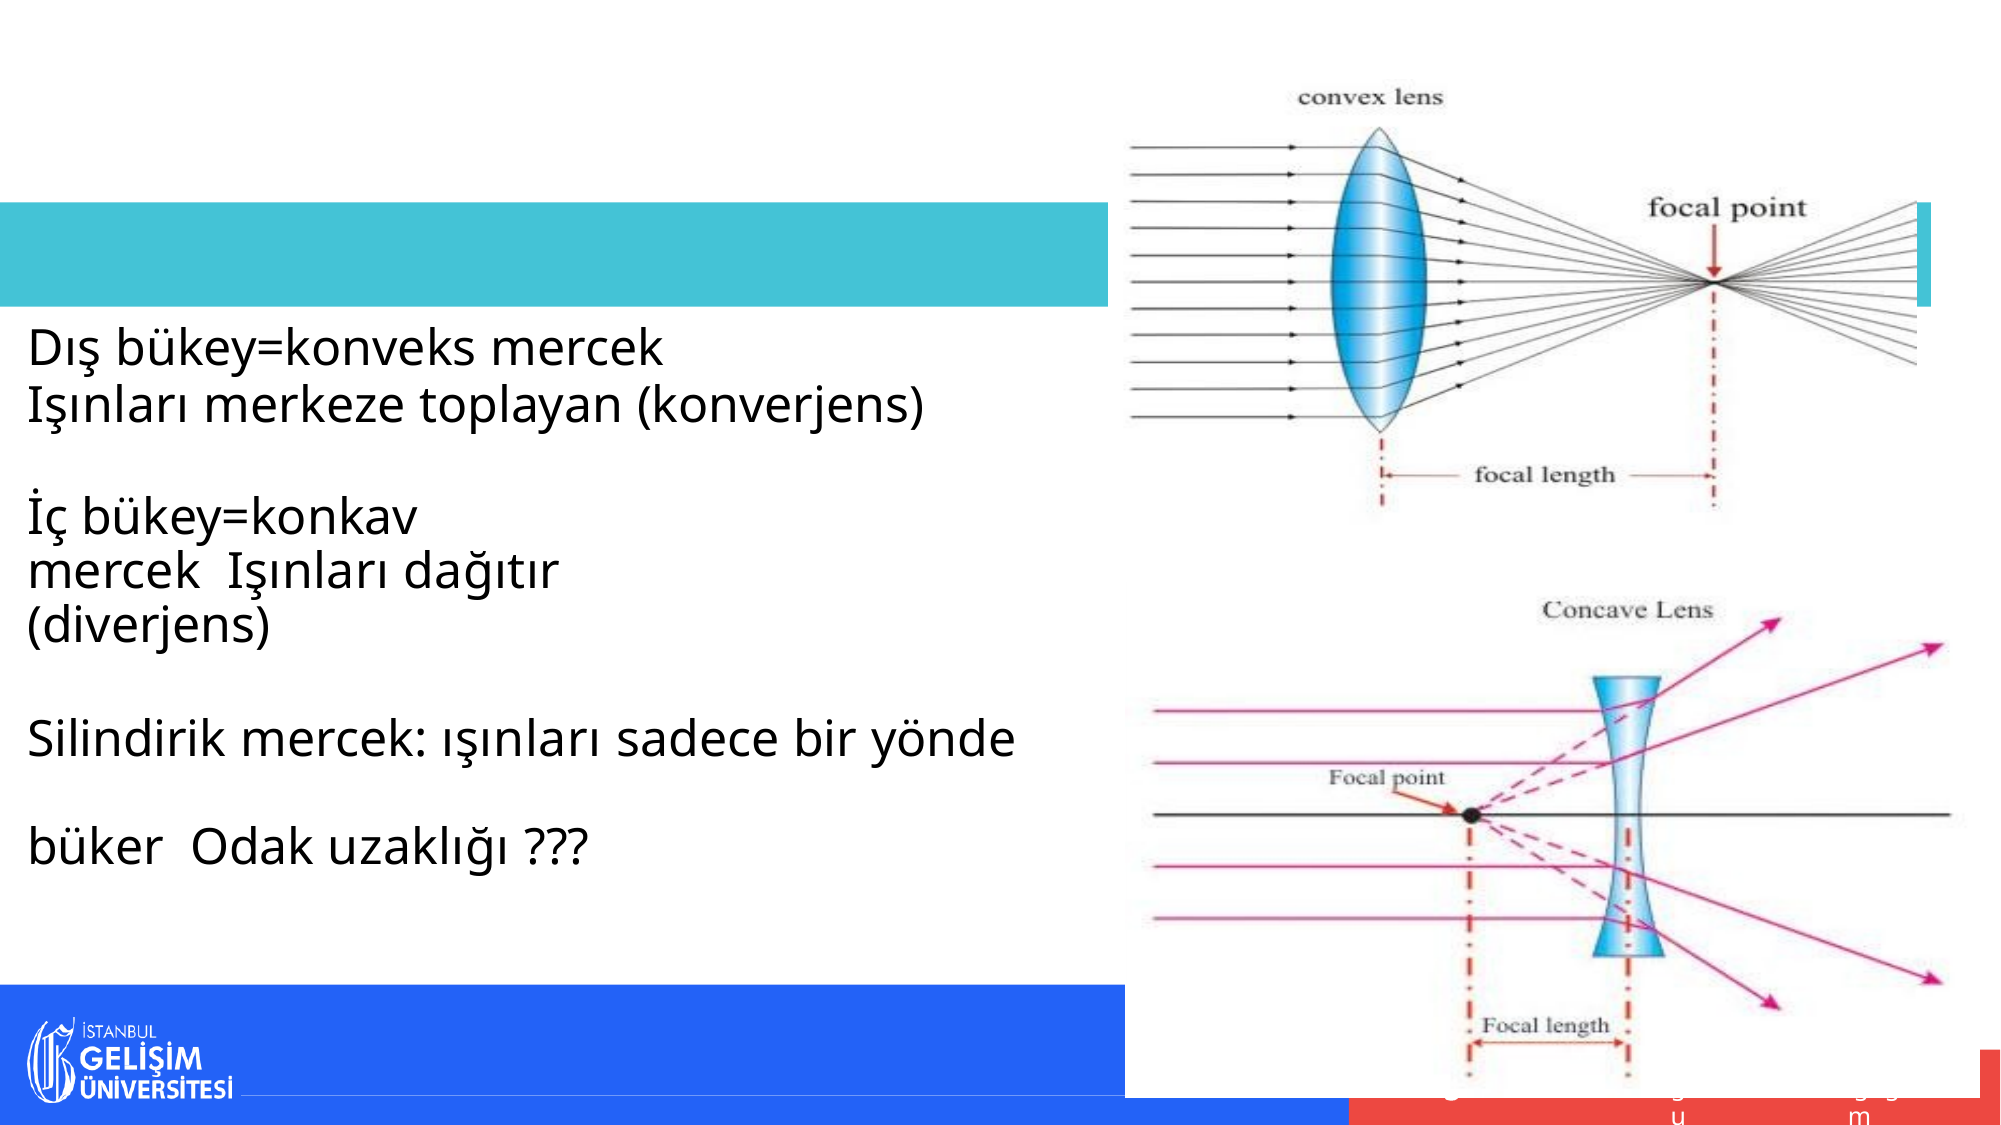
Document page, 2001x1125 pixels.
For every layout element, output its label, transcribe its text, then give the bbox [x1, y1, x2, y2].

slide_number gelisimedu [1668, 1106, 1788, 1125]
picture [1124, 581, 1980, 1098]
text_box Dış bükey=konveks mercek Işınları merkeze toplayan (konverjens) İç bükey=konkav mercek Işınları dağıtır (diverjens) Silindirik mercek: ışınları sadece bir yönde büker Odak uzaklığı ??? [25, 316, 1106, 875]
picture [27, 1017, 232, 1103]
picture [1108, 79, 1917, 526]
footer igugelisim [1845, 1106, 1957, 1125]
